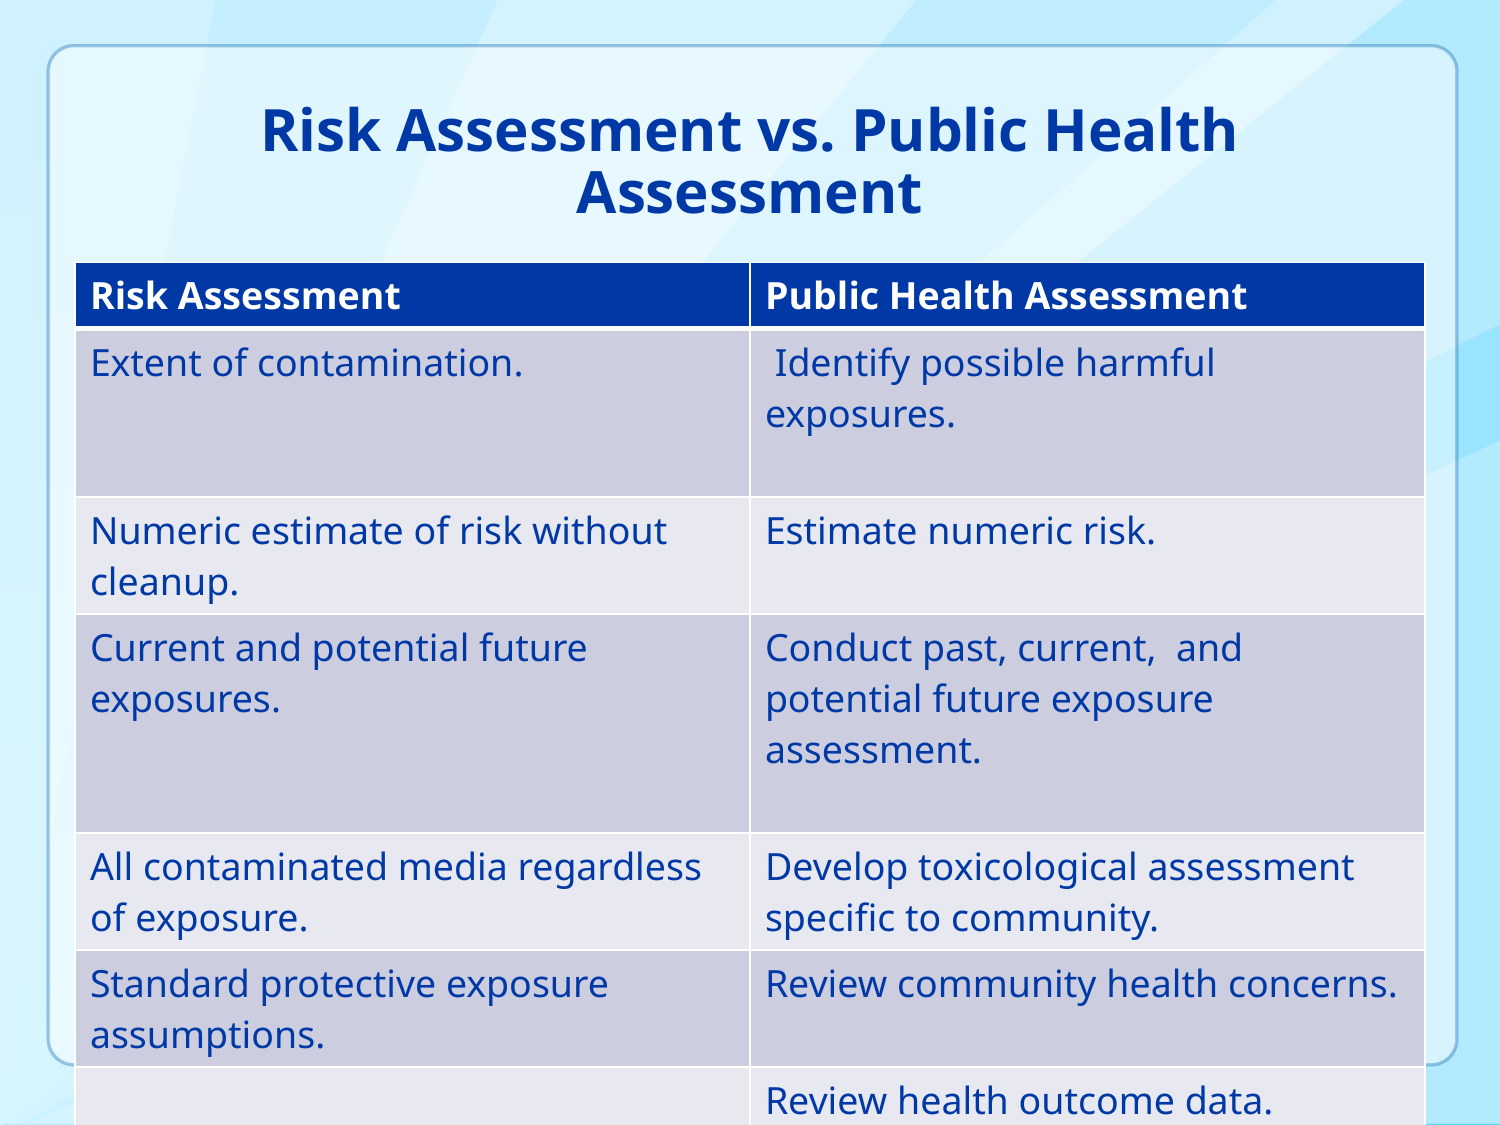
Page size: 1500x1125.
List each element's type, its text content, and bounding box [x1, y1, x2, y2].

picture [0, 0, 1500, 1125]
table_cell Extent of contamination. [76, 331, 749, 496]
table_cell Review health outcome data. [751, 1068, 1424, 1125]
table_cell Identify possible harmful exposures. [751, 331, 1424, 496]
table_cell Estimate numeric risk. [751, 498, 1424, 613]
table_header Public Health Assessment [751, 263, 1424, 326]
table_cell Numeric estimate of risk without cleanup. [76, 498, 749, 613]
table_cell All contaminated media regardless of exposure. [76, 834, 749, 949]
title Risk Assessment vs. Public Health Assessment [75, 45, 1425, 233]
table_cell Conduct past, current, and potential future exposure assessment. [751, 615, 1424, 832]
table_cell [76, 1068, 749, 1125]
table_cell Standard protective exposure assumptions. [76, 951, 749, 1066]
table_header Risk Assessment [76, 263, 749, 326]
table_cell Develop toxicological assessment specific to community. [751, 834, 1424, 949]
table_cell Review community health concerns. [751, 951, 1424, 1066]
table_cell Current and potential future exposures. [76, 615, 749, 832]
